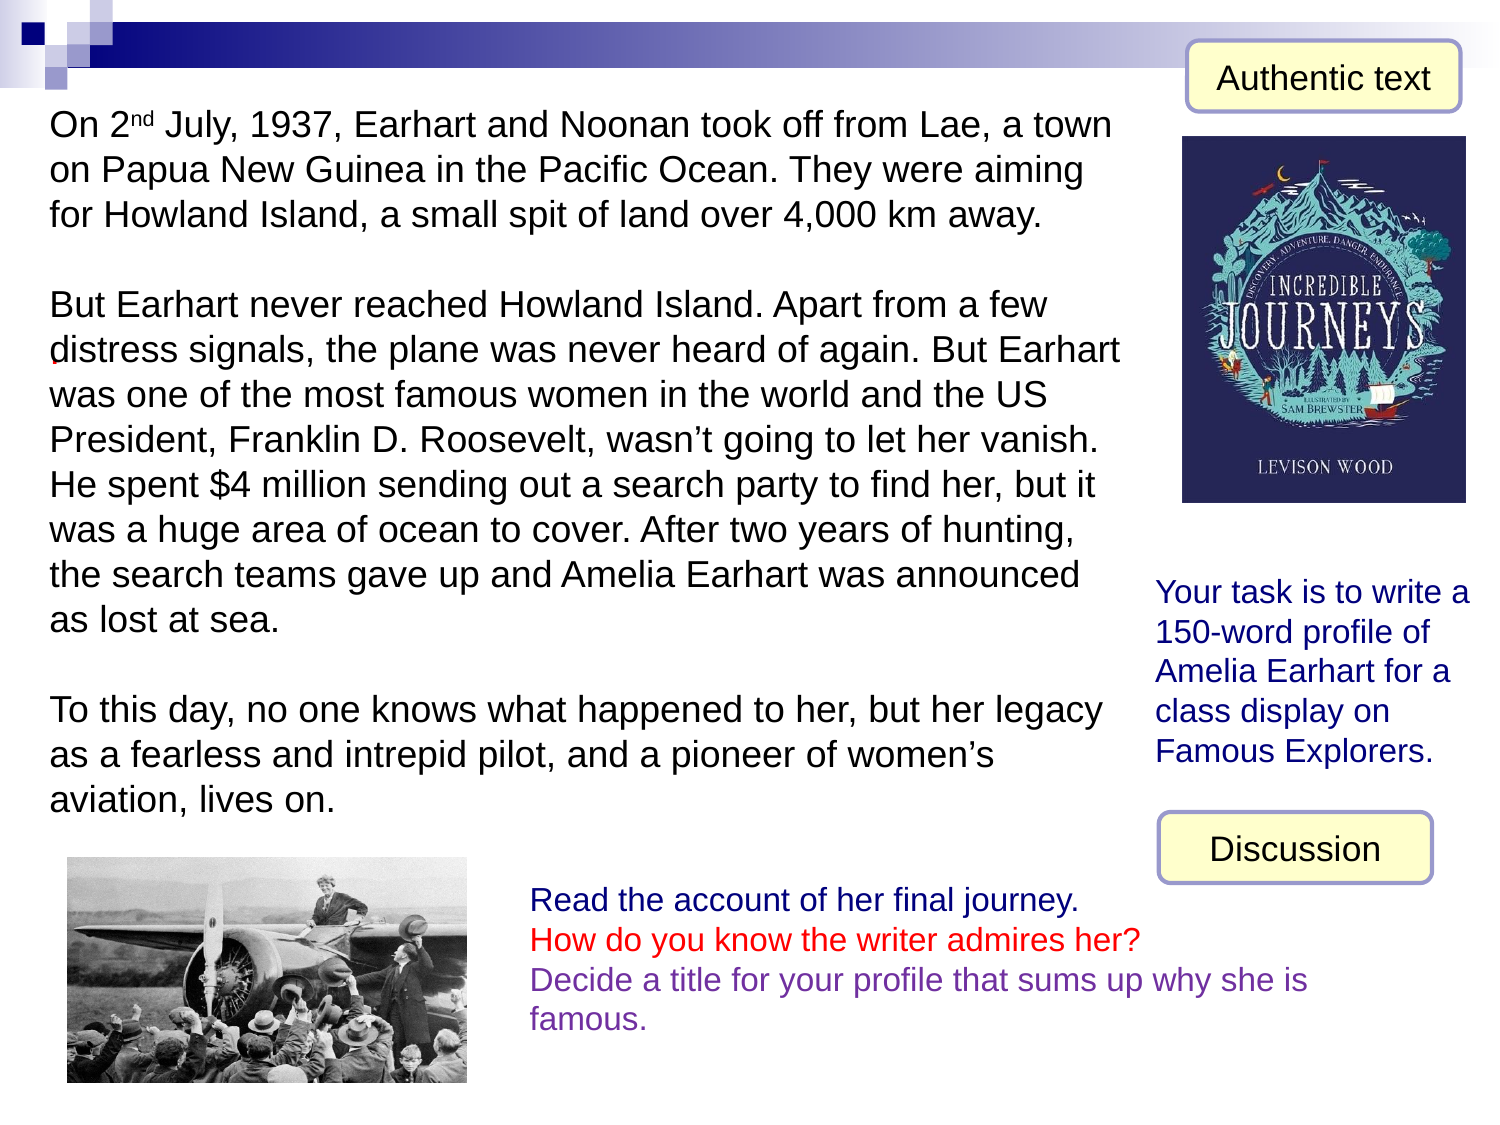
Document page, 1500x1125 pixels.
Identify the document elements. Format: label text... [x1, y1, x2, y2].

picture [67, 857, 467, 1083]
list . [34, 828, 1079, 1104]
text_box Authentic text [1184, 38, 1463, 114]
text_box Read the account of her final journey. How do you know the writer admires her? Decide a title for your profile that sums up why she is famous. [514, 870, 1433, 1085]
text_box On 2nd July, 1937, Earhart and Noonan took off from Lae, a town on Papua New Guinea in the Pacific Ocean. They were aiming for Howland Island, a small spit of land over 4,000 km away. But Earhart never reached Howland Island. Apart from a few distress signals, the plane was never heard of again. But Earhart was one of the most famous women in the world and the US President, Franklin D. Roosevelt, wasn’t going to let her vanish. He spent $4 million sending out a search party to find her, but it was a huge area of ocean to cover. After two years of hunting, the search teams gave up and Amelia Earhart was announced as lost at sea. To this day, no one knows what happened to her, but her legacy as a fearless and intrepid pilot, and a pioneer of women’s aviation, lives on. [34, 92, 1141, 828]
text_box Your task is to write a 150-word profile of Amelia Earhart for a class display on Famous Explorers. [1140, 562, 1500, 777]
picture [1181, 135, 1466, 503]
text_box Discussion [1156, 809, 1435, 877]
